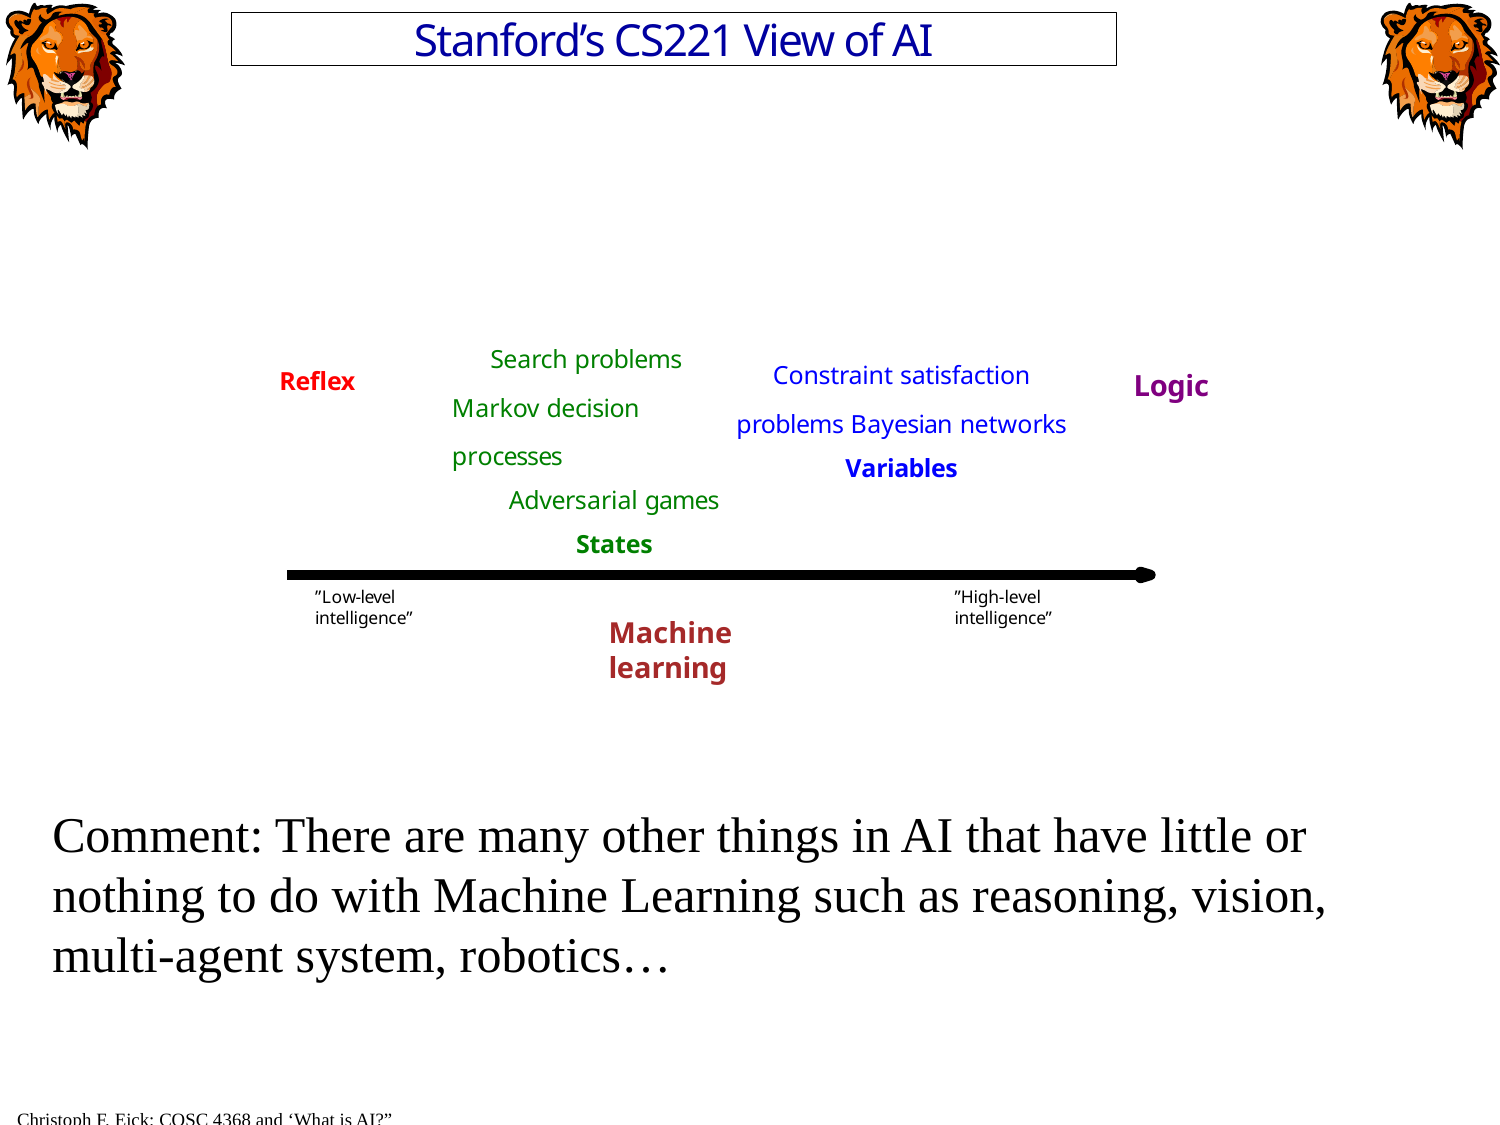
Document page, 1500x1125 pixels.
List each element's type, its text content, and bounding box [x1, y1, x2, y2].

text_box [1140, 571, 1151, 578]
text_box Machine learning [607, 614, 841, 685]
text_box Constraint satisfaction problems Bayesian networks Variables [724, 341, 1079, 483]
text_box Logic [1132, 367, 1261, 403]
text_box ”Low-level intelligence” [313, 585, 491, 628]
text_box ”High-level intelligence” [953, 585, 1135, 628]
text_box Search problems Markov decision processes Adversarial games States [450, 324, 739, 559]
text_box Stanford’s CS221 View of AI [231, 12, 1117, 66]
text_box Reflex [278, 365, 374, 396]
text_box Comment: There are many other things in AI that have little or nothing to do with Machine Learning such as reasoning, vision, multi-agent system, robotics… [37, 794, 1463, 990]
